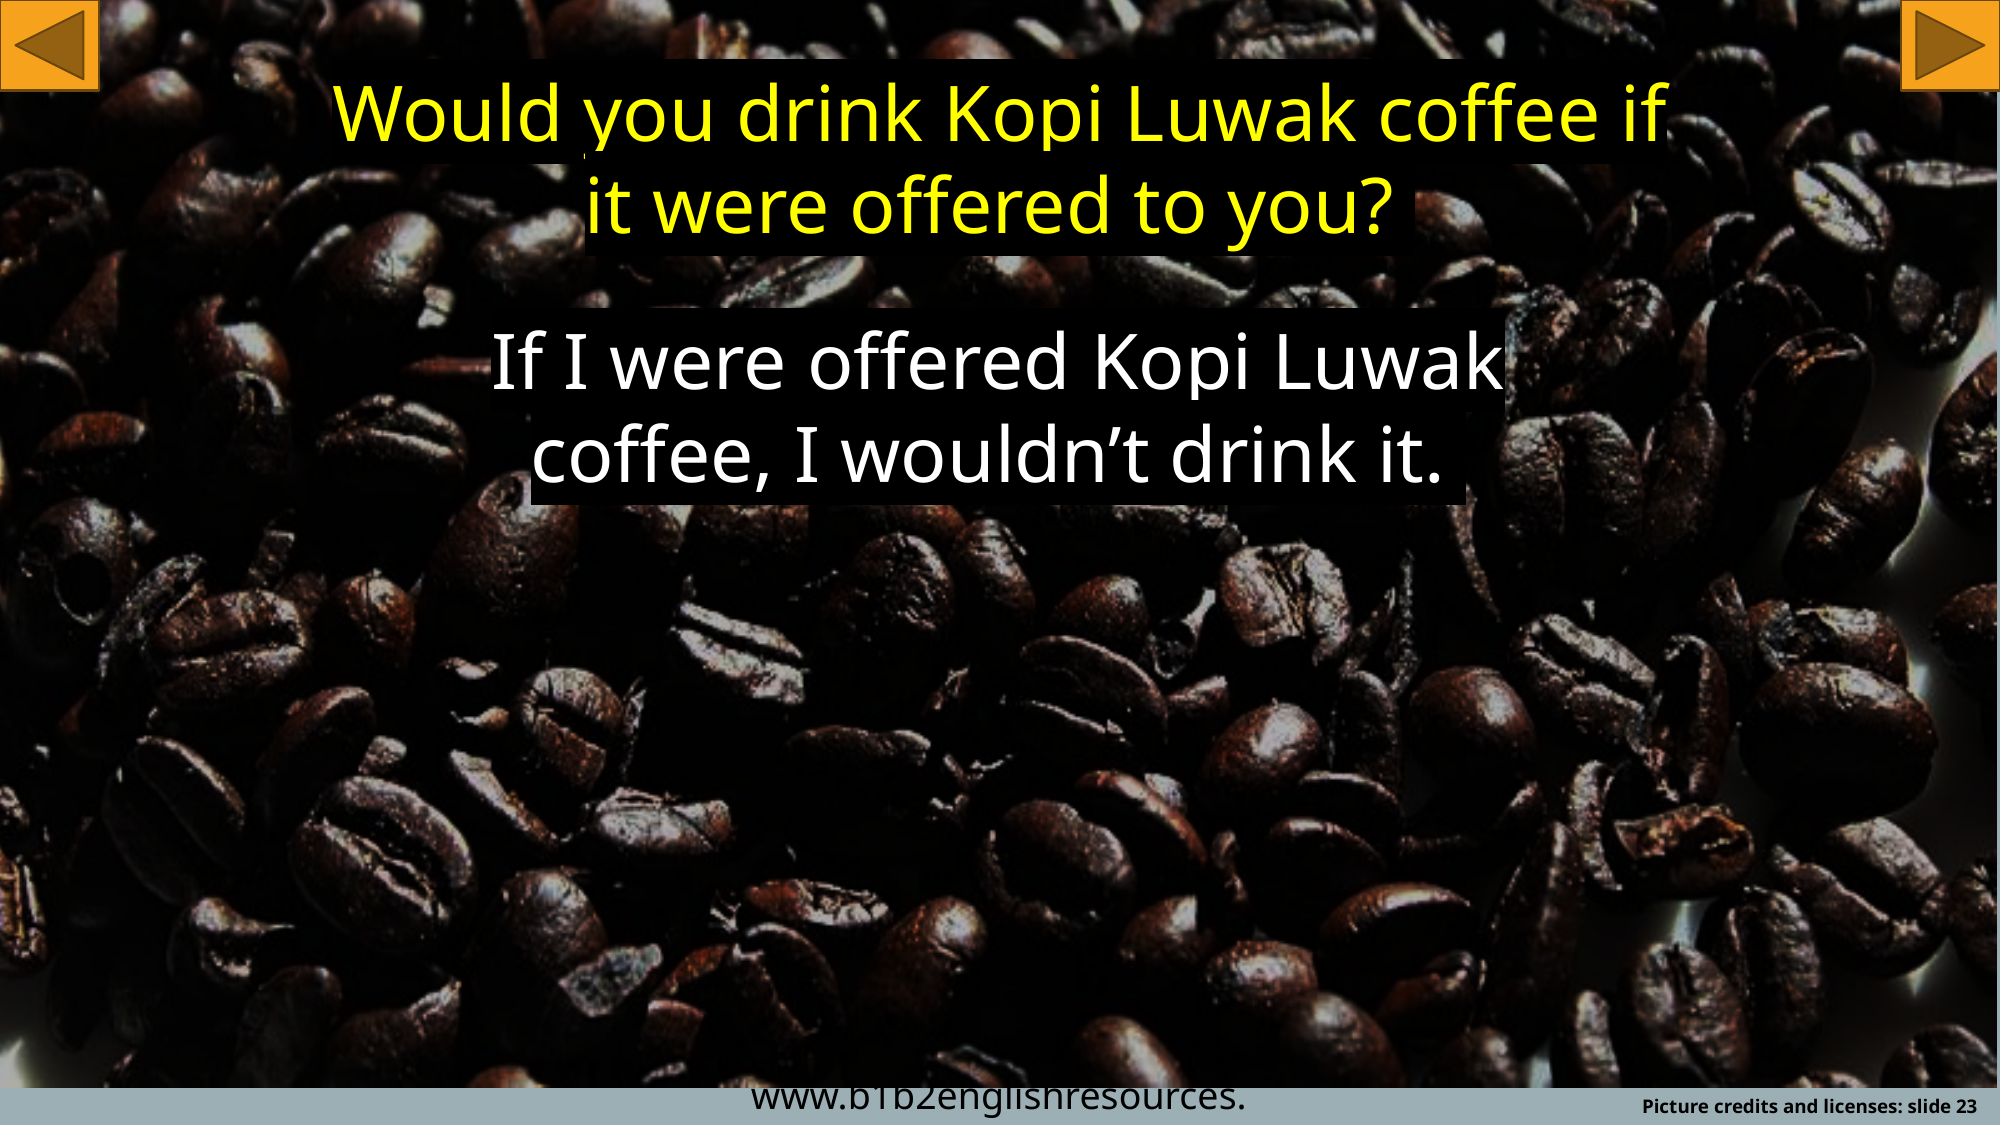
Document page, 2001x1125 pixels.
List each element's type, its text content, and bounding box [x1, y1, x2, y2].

text_box Picture credits and licenses: slide 23 [1619, 1087, 2000, 1125]
picture [0, 0, 1997, 1088]
